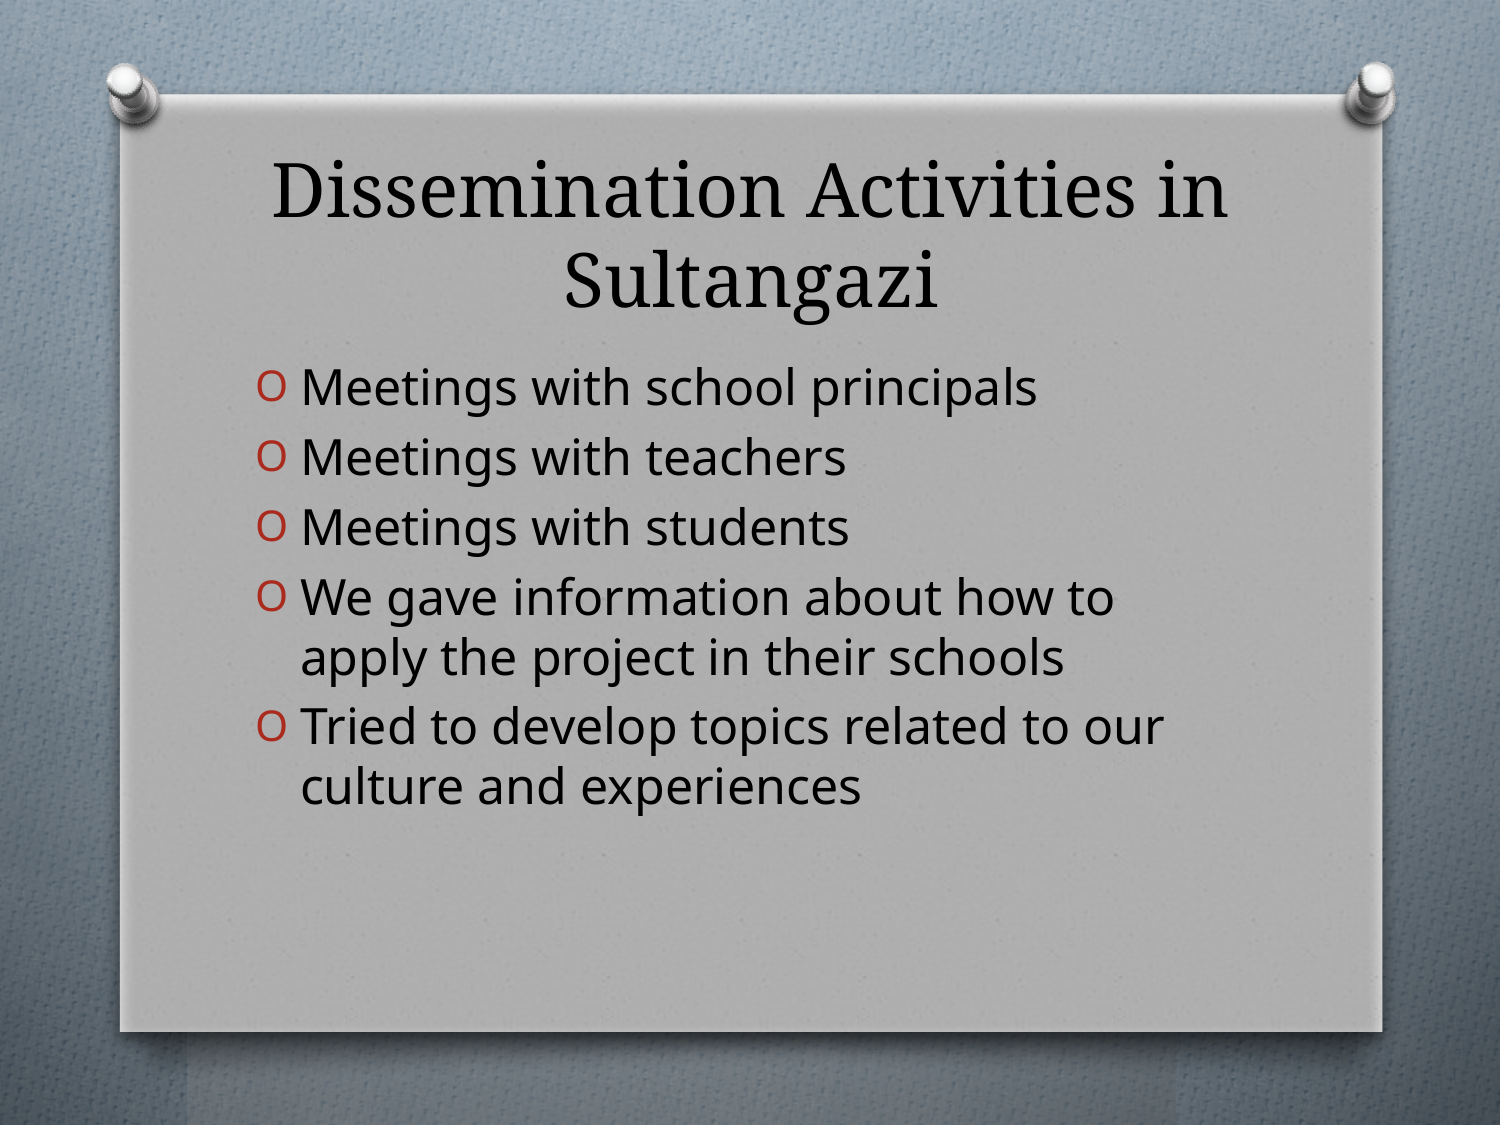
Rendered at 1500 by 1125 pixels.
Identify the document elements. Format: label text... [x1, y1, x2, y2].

picture [75, 29, 198, 153]
title Dissemination Activities in Sultangazi [179, 134, 1323, 332]
list Meetings with school principals Meetings with teachers Meetings with students We gave information about how to apply the project in their schools Tried to develop topics related to our culture and experiences [240, 347, 1257, 939]
picture [1317, 35, 1439, 156]
